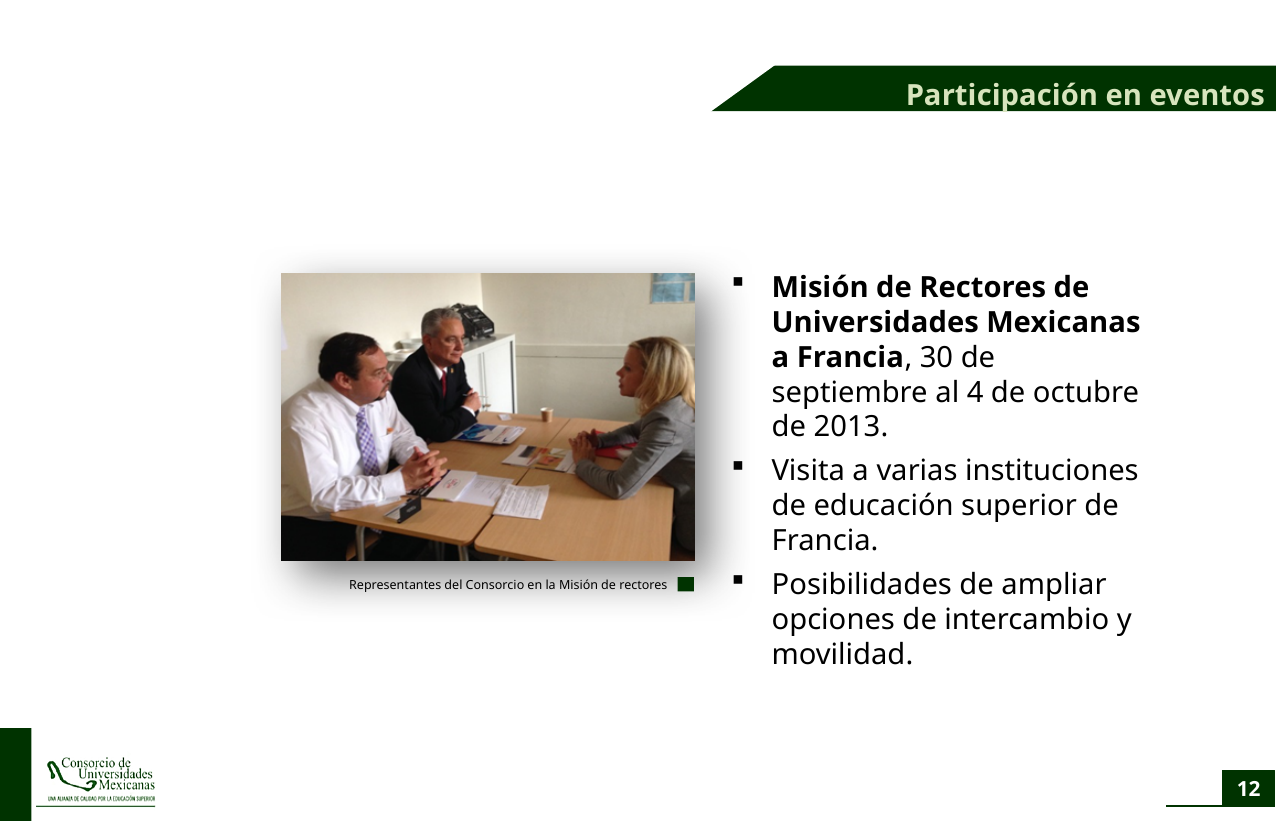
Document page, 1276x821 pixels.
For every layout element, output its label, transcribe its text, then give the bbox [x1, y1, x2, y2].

text_box Representantes del Consorcio en la Misión de rectores [254, 571, 678, 598]
picture [280, 273, 696, 561]
text_box Misión de Rectores de Universidades Mexicanas a Francia, 30 de septiembre al 4 de octubre de 2013. Visita a varias instituciones de educación superior de Francia. Posibilidades de ampliar opciones de intercambio y movilidad. [720, 262, 1158, 676]
text_box [1221, 769, 1276, 808]
text_box [676, 575, 696, 594]
picture [36, 742, 156, 814]
text_box Participación en eventos [662, 59, 1276, 117]
